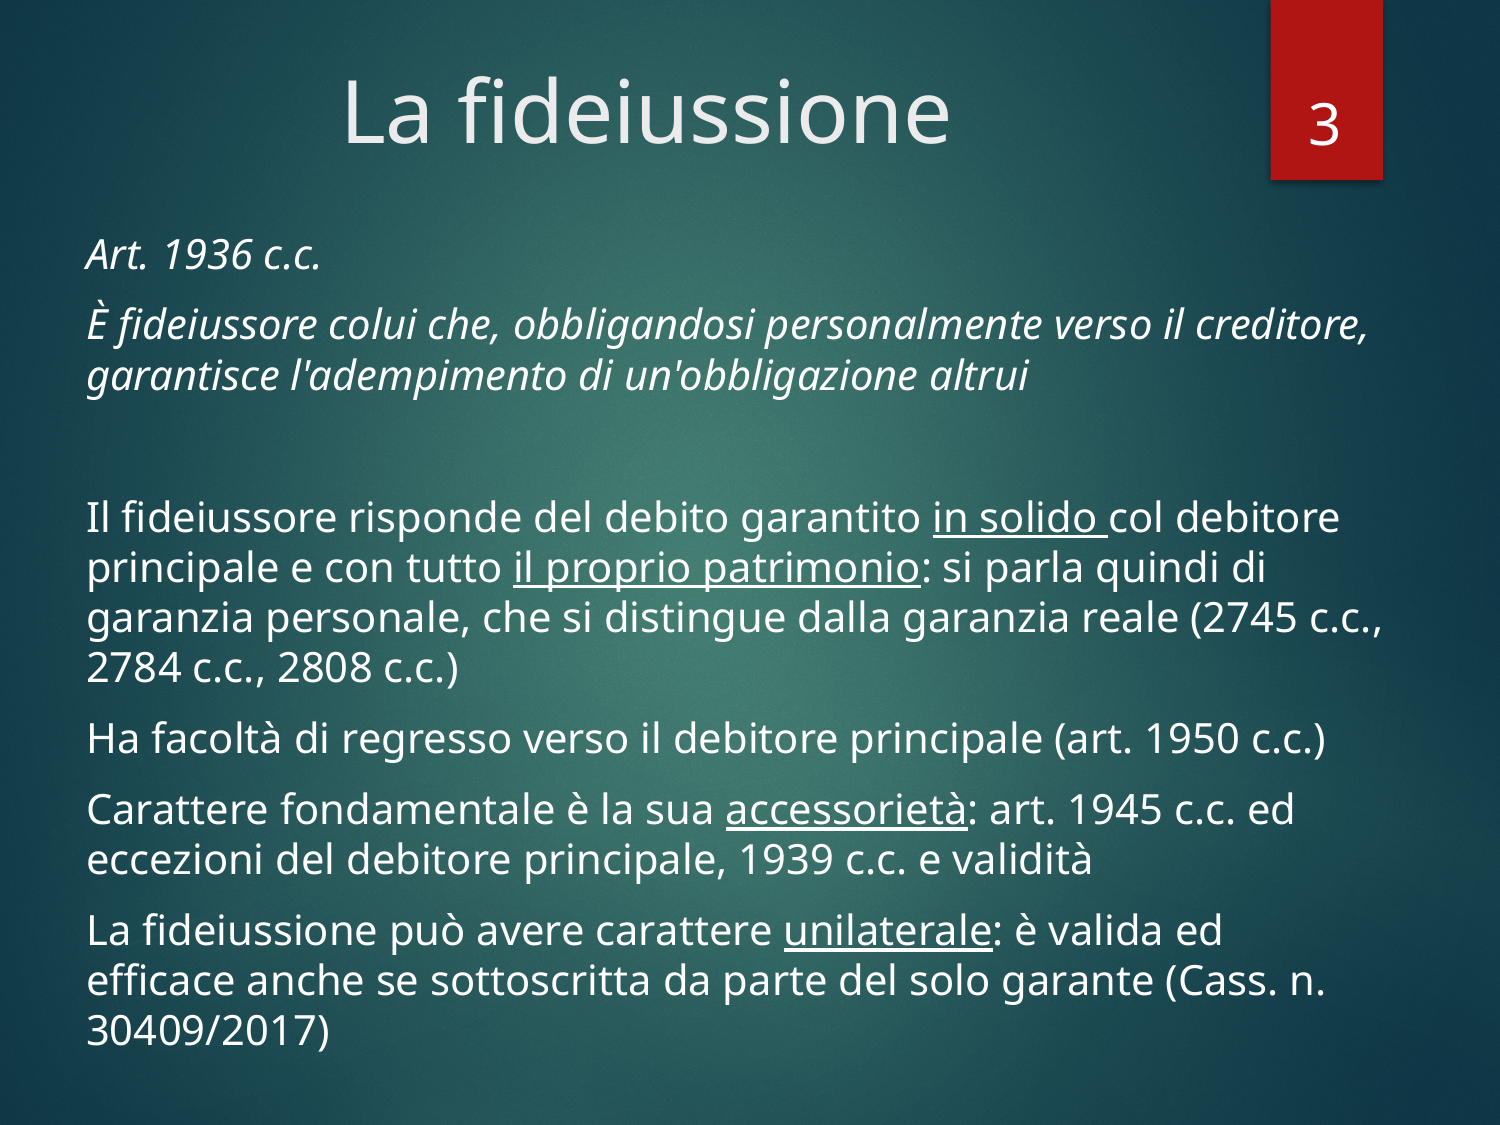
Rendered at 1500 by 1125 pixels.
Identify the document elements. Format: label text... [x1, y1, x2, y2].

slide_number 3 [1273, 48, 1378, 175]
title La fideiussione [79, 48, 1237, 219]
list Art. 1936 c.c. È fideiussore colui che, obbligandosi personalmente verso il creditore, garantisce l'adempimento di un'obbligazione altrui Il fideiussore risponde del debito garantito in solido col debitore principale e con tutto il proprio patrimonio: si parla quindi di garanzia personale, che si distingue dalla garanzia reale (2745 c.c., 2784 c.c., 2808 c.c.) Ha facoltà di regresso verso il debitore principale (art. 1950 c.c.) Carattere fondamentale è la sua accessorietà: art. 1945 c.c. ed eccezioni del debitore principale, 1939 c.c. e validità La fideiussione può avere carattere unilaterale: è valida ed efficace anche se sottoscritta da parte del solo garante (Cass. n. 30409/2017) [64, 219, 1400, 1094]
